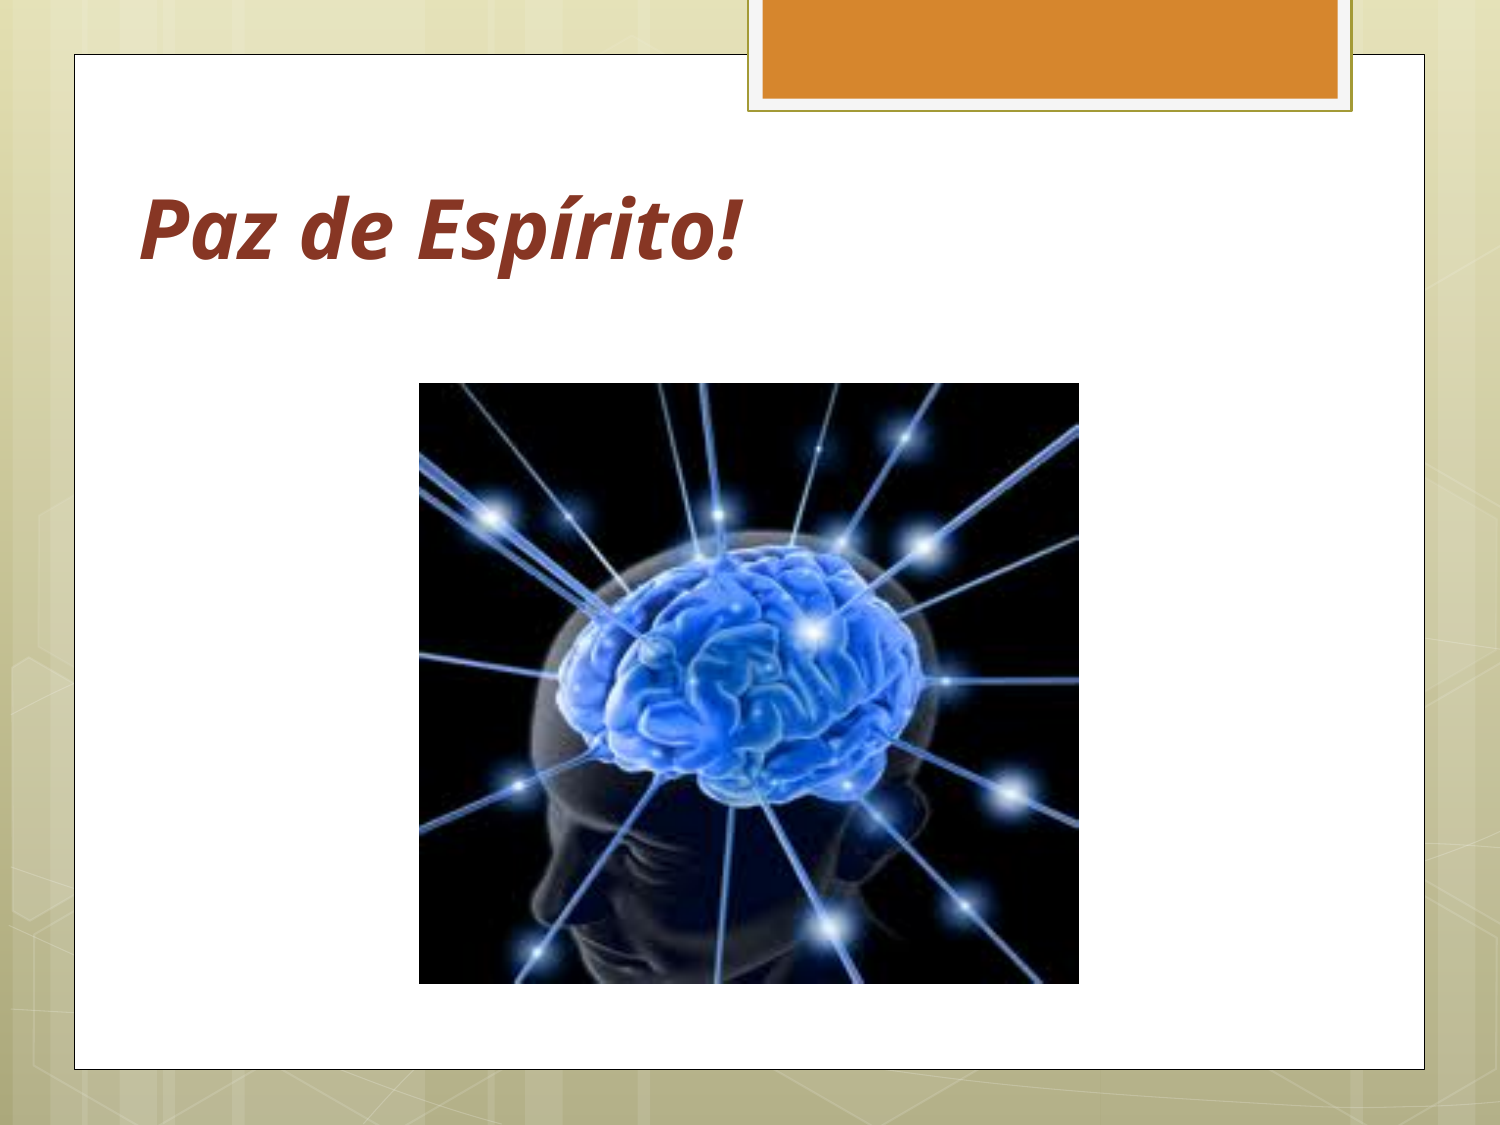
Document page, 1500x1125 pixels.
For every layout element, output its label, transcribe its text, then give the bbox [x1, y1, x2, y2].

text_box Paz de Espírito! [123, 168, 1400, 357]
picture [418, 383, 1080, 984]
